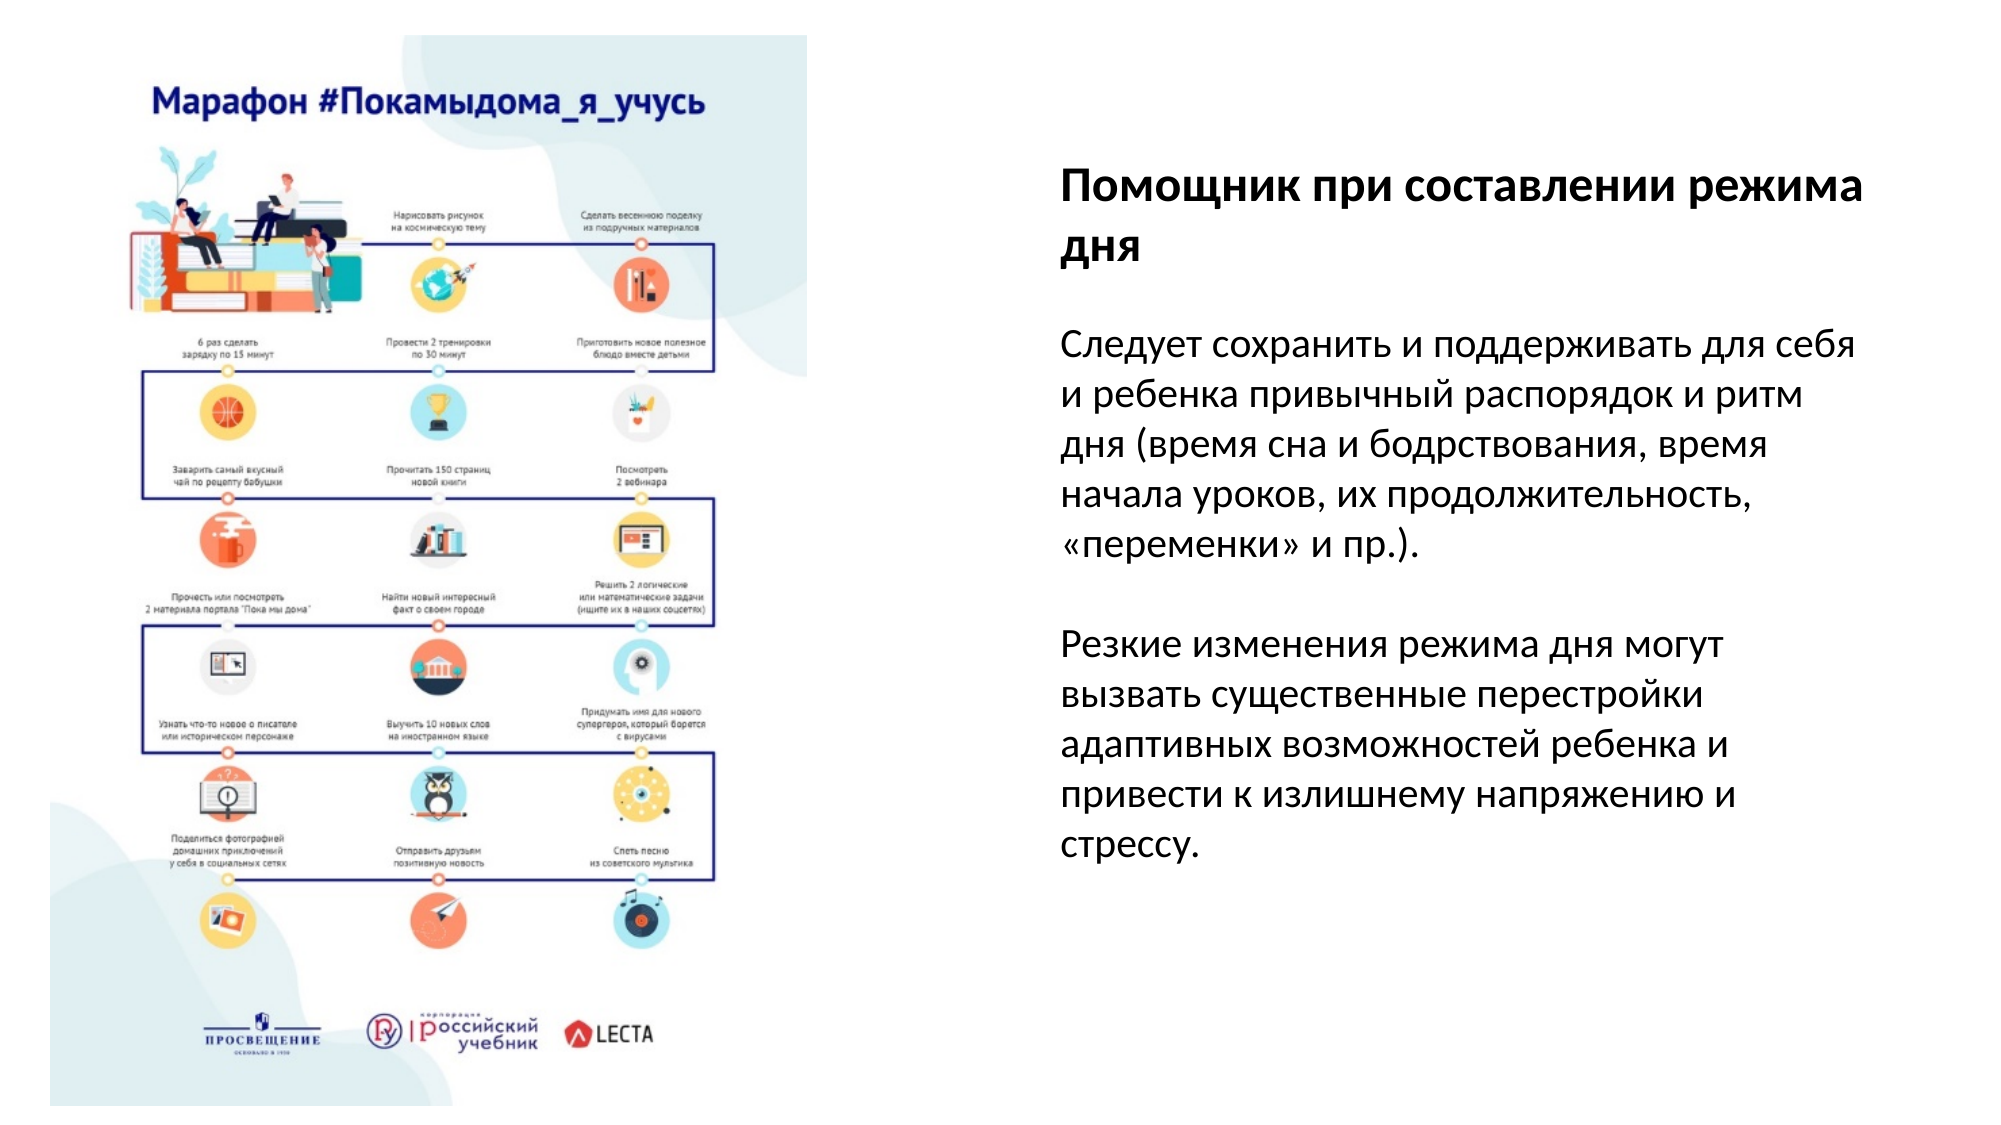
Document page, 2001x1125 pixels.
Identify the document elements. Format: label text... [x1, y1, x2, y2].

text_box Помощник при составлении режима дня Следует сохранить и поддерживать для себя и ребенка привычный распорядок и ритм дня (время сна и бодрствования, время начала уроков, их продолжительность, «переменки» и пр.). Резкие изменения режима дня могут вызвать существенные перестройки адаптивных возможностей ребенка и привести к излишнему напряжению и стрессу. [1045, 143, 1889, 964]
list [50, 35, 807, 1106]
